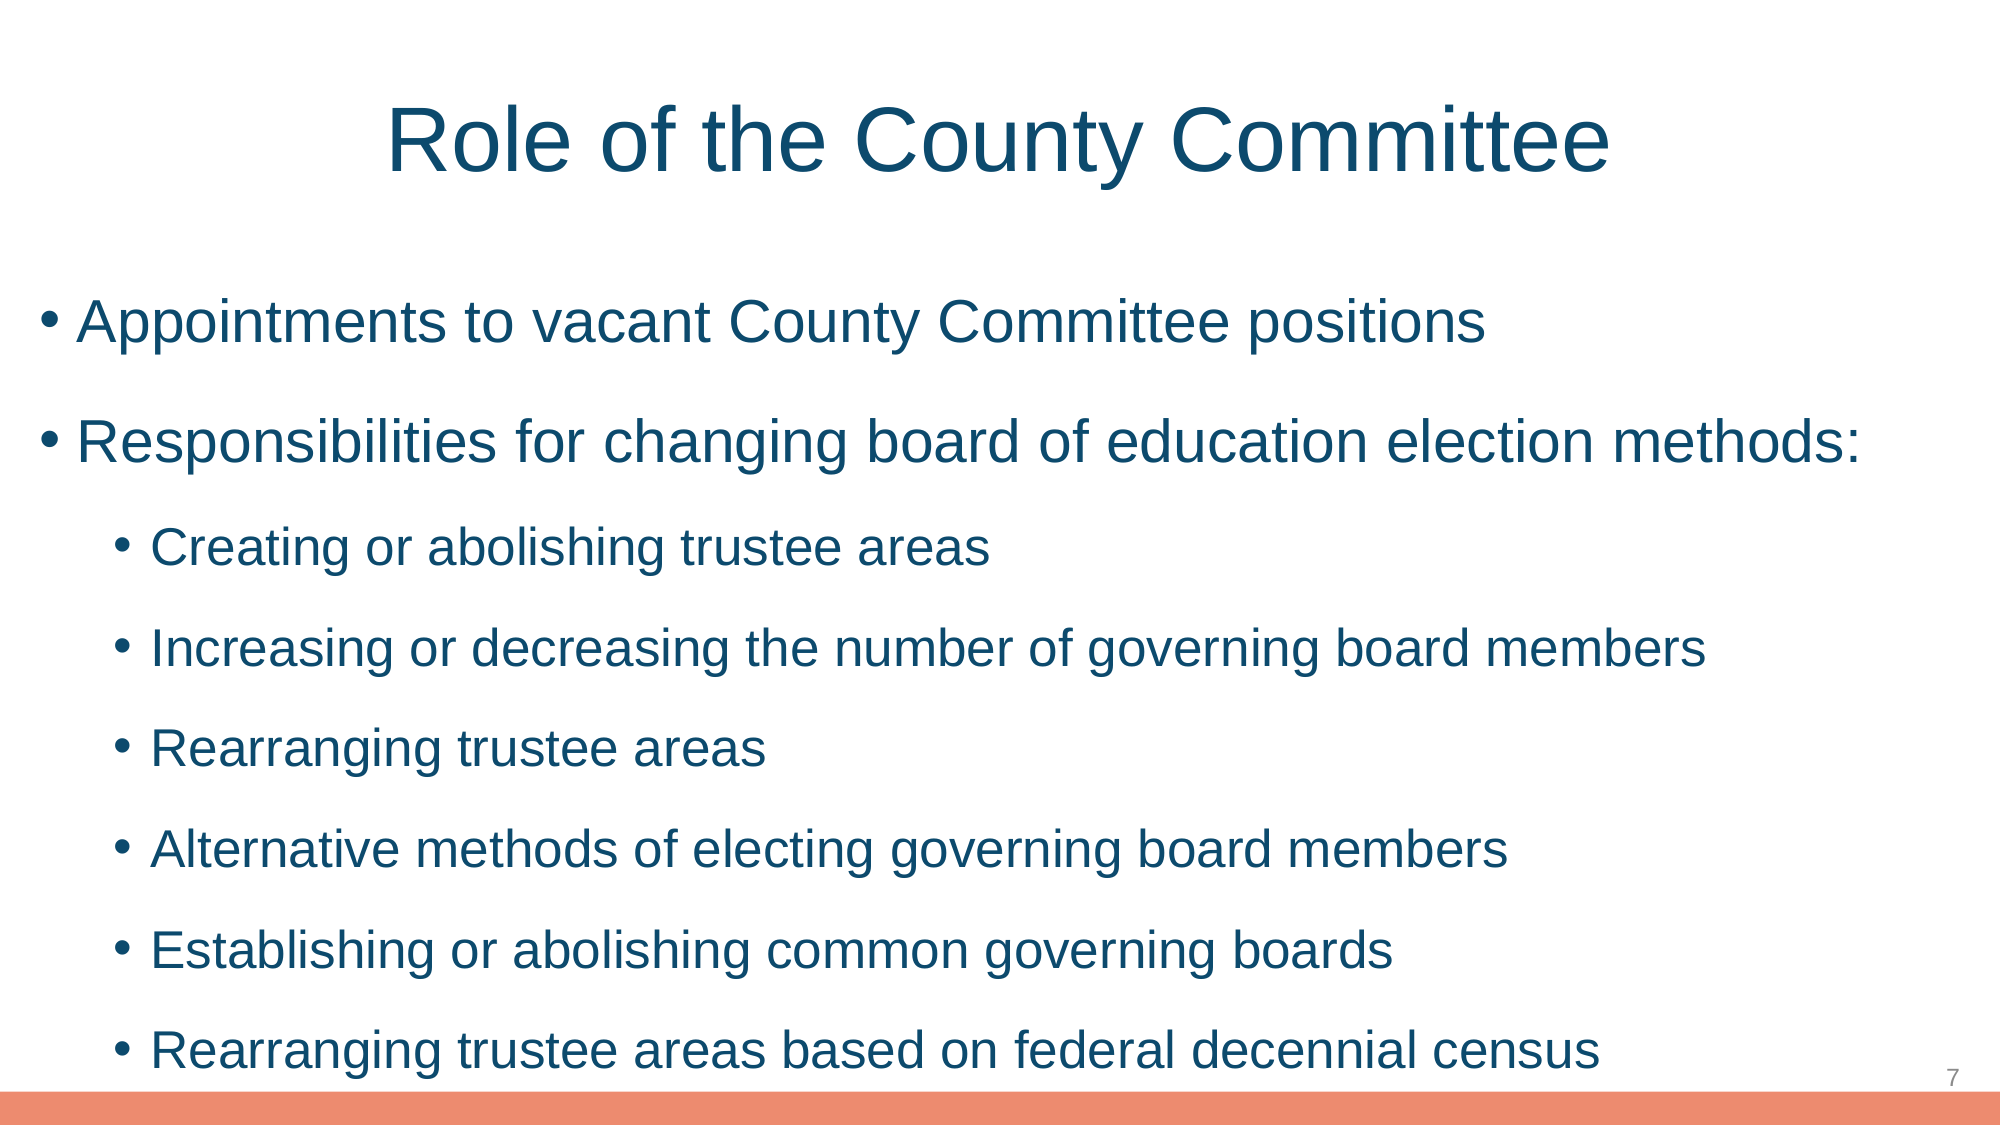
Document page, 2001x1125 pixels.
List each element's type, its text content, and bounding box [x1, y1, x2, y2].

slide_number 7 [1412, 1042, 1975, 1110]
list Appointments to vacant County Committee positions Responsibilities for changing board of education election methods: Creating or abolishing trustee areas Increasing or decreasing the number of governing board members Rearranging trustee areas Alternative methods of electing governing board members Establishing or abolishing common governing boards Rearranging trustee areas based on federal decennial census [24, 268, 1975, 1092]
title Role of the County Committee [24, 33, 1975, 251]
